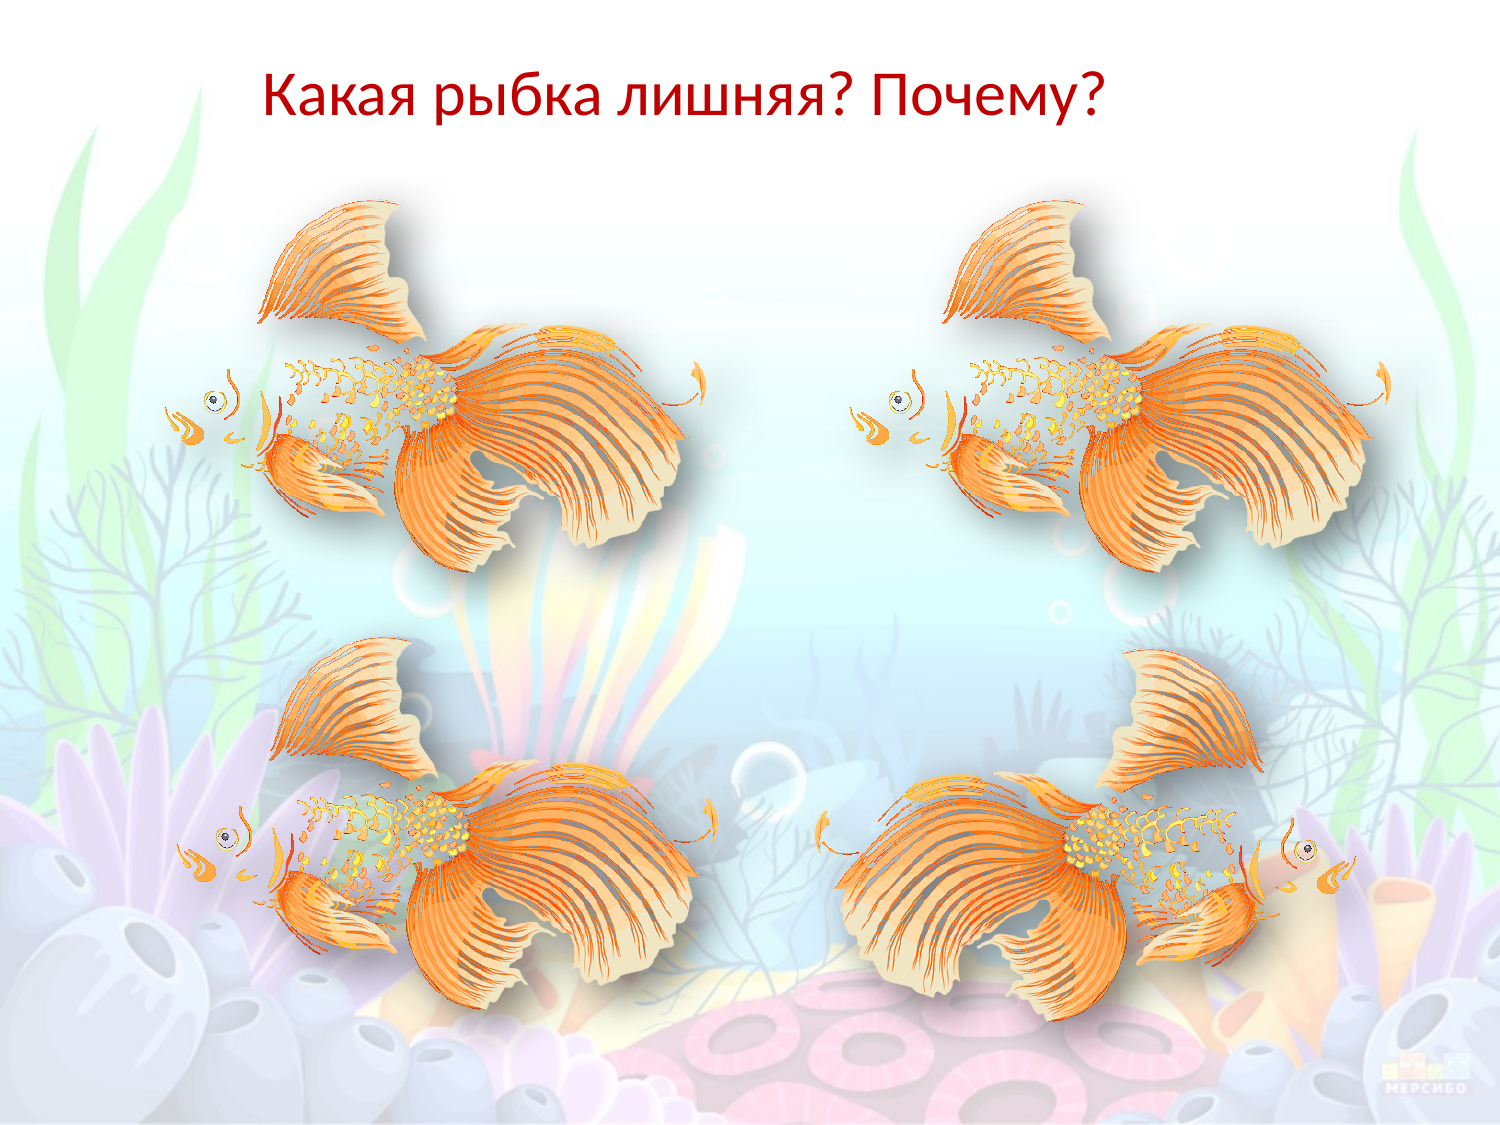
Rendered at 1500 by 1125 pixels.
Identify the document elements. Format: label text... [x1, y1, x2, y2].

picture [0, 0, 1500, 1125]
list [159, 196, 711, 578]
title Какая рыбка лишняя? Почему? [10, 43, 1361, 137]
